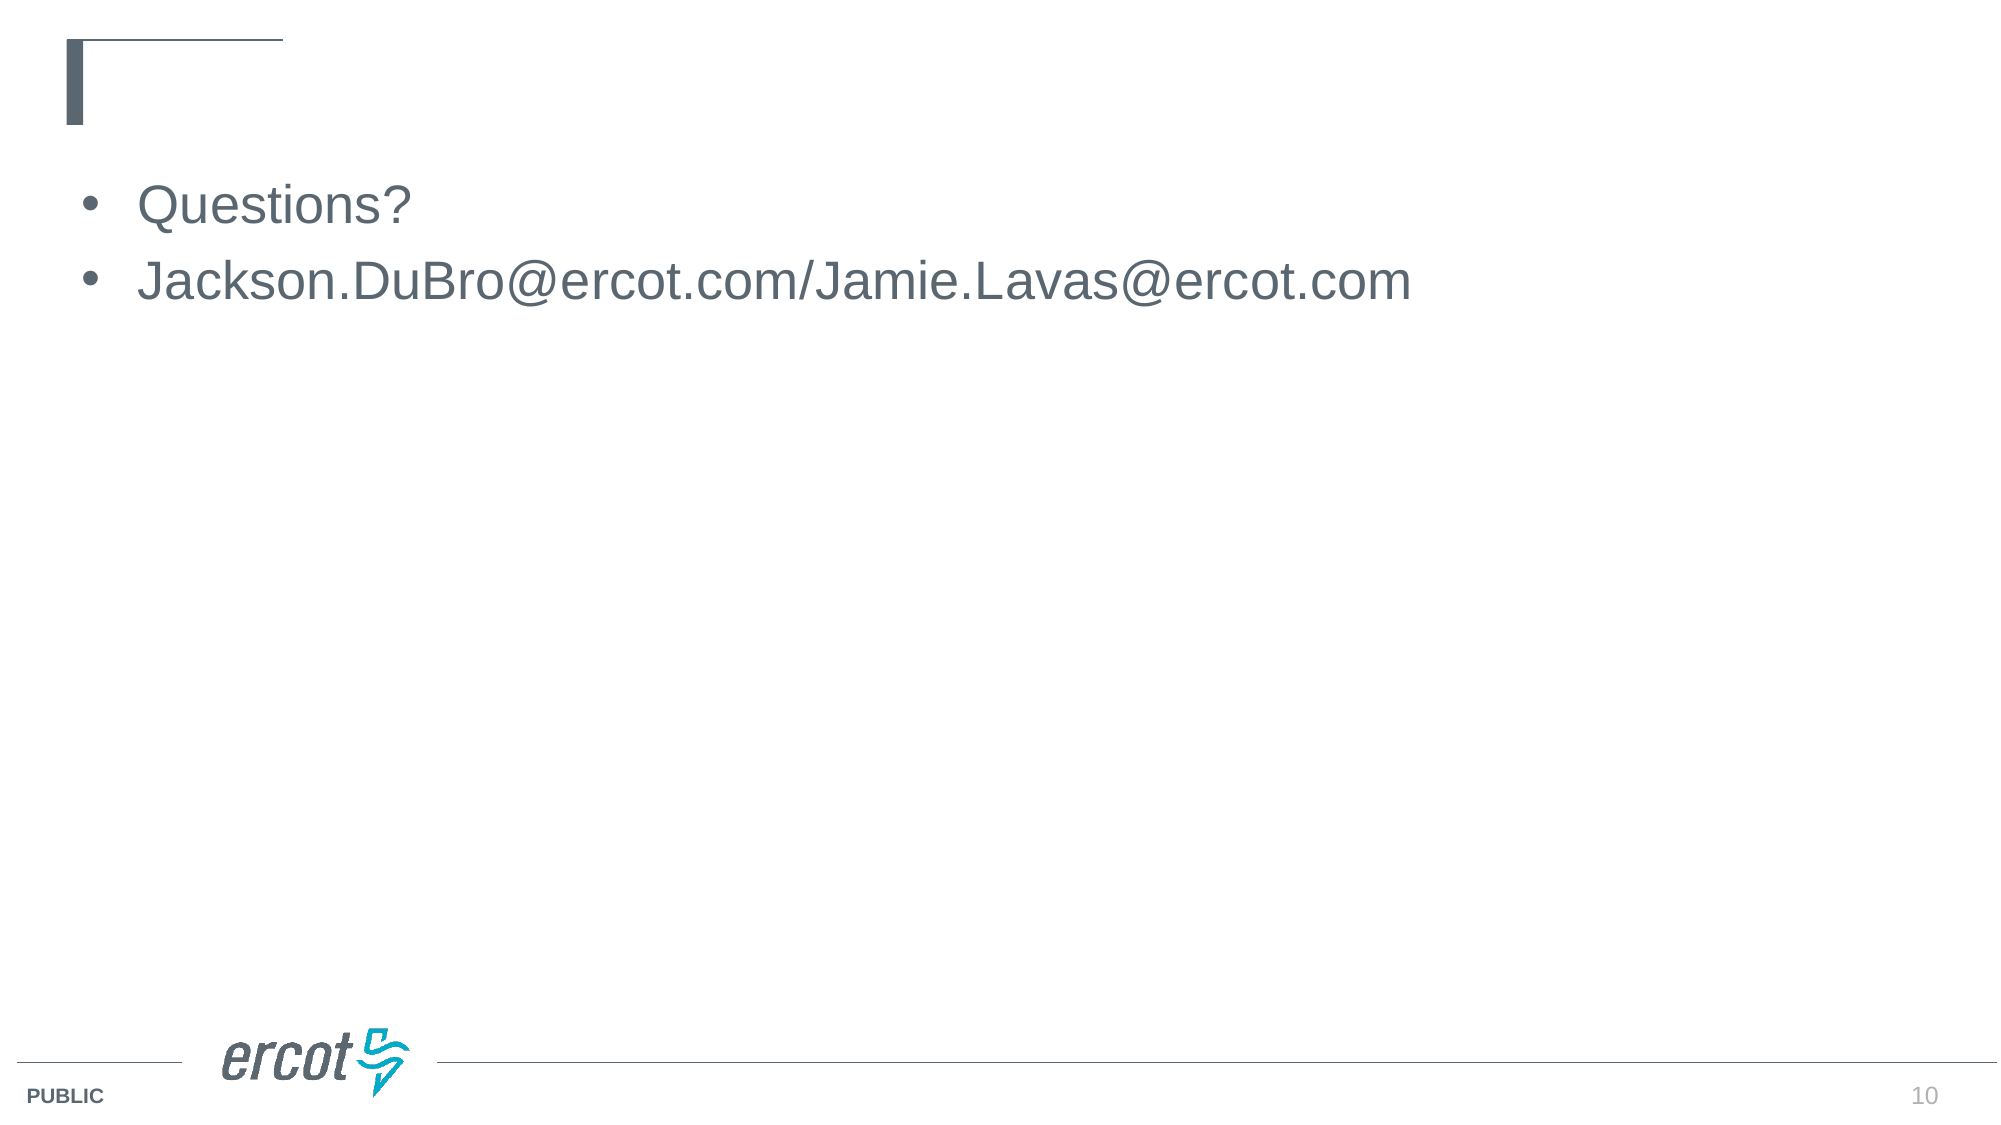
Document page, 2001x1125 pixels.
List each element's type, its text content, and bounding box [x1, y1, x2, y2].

picture [218, 1024, 413, 1100]
list Questions? Jackson.DuBro@ercot.com/Jamie.Lavas@ercot.com [66, 162, 1934, 992]
slide_number 10 [1866, 1076, 1984, 1113]
